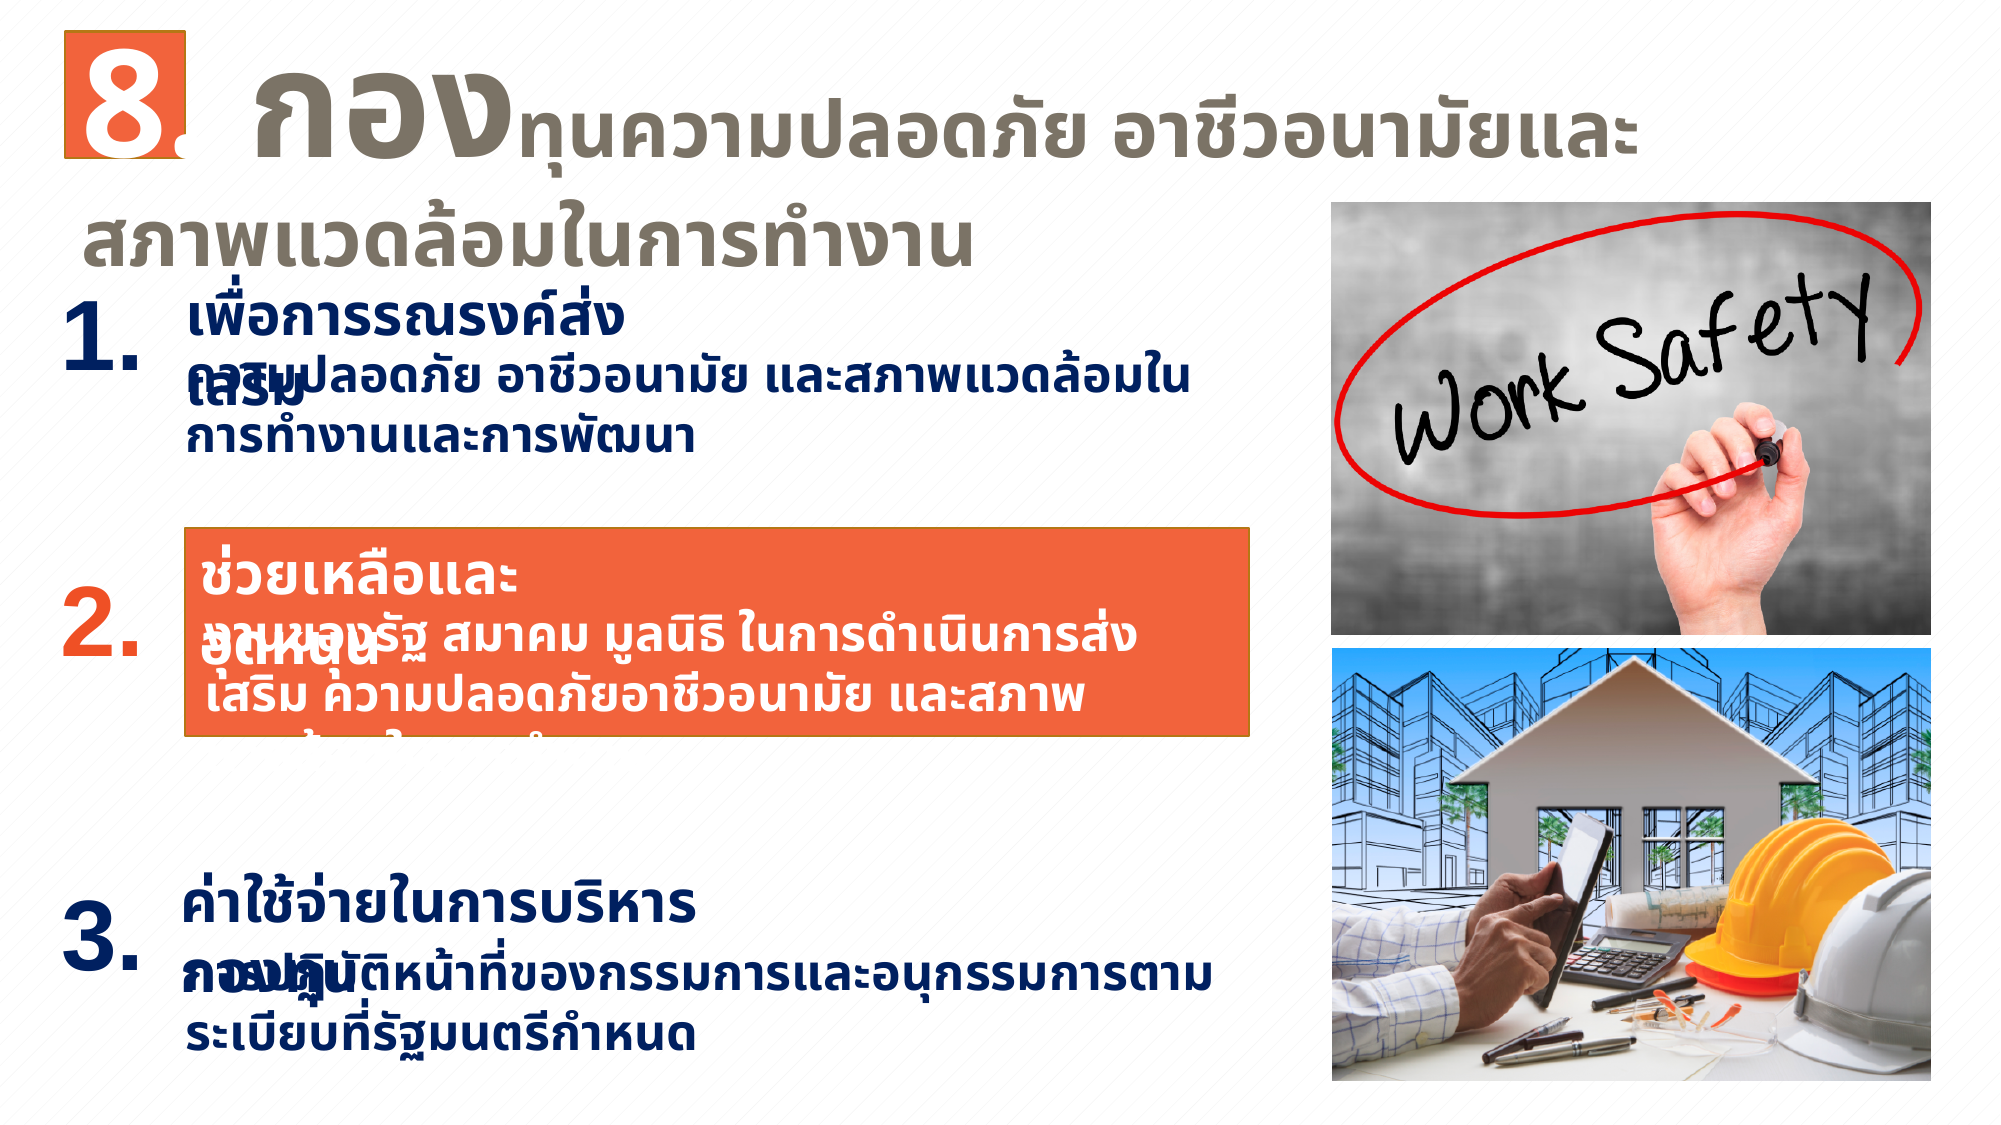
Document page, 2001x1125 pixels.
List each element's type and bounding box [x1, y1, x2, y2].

text_box [0, 264, 1210, 472]
picture [1331, 202, 1931, 635]
text_box [0, 857, 1313, 1070]
picture [1332, 648, 1931, 1081]
text_box [64, 0, 1841, 197]
text_box [0, 528, 1249, 736]
